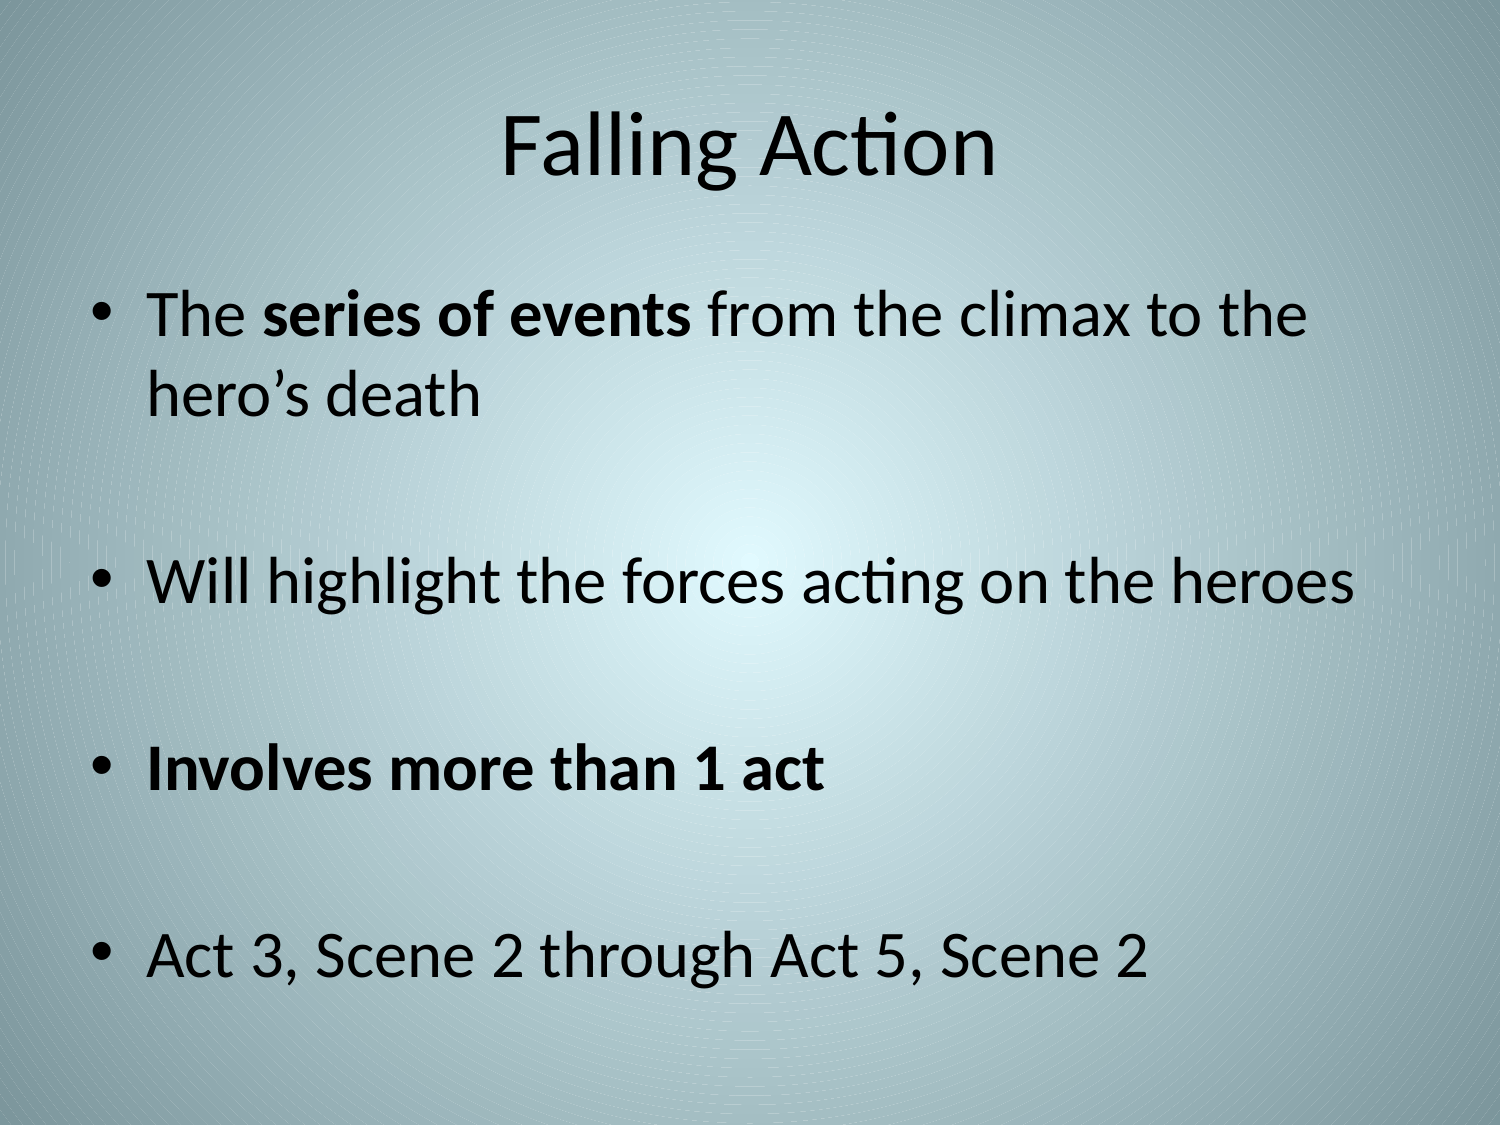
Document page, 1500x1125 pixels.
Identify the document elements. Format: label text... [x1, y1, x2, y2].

list The series of events from the climax to the hero’s death Will highlight the forces acting on the heroes Involves more than 1 act Act 3, Scene 2 through Act 5, Scene 2 [75, 262, 1425, 1005]
title Falling Action [75, 45, 1425, 233]
